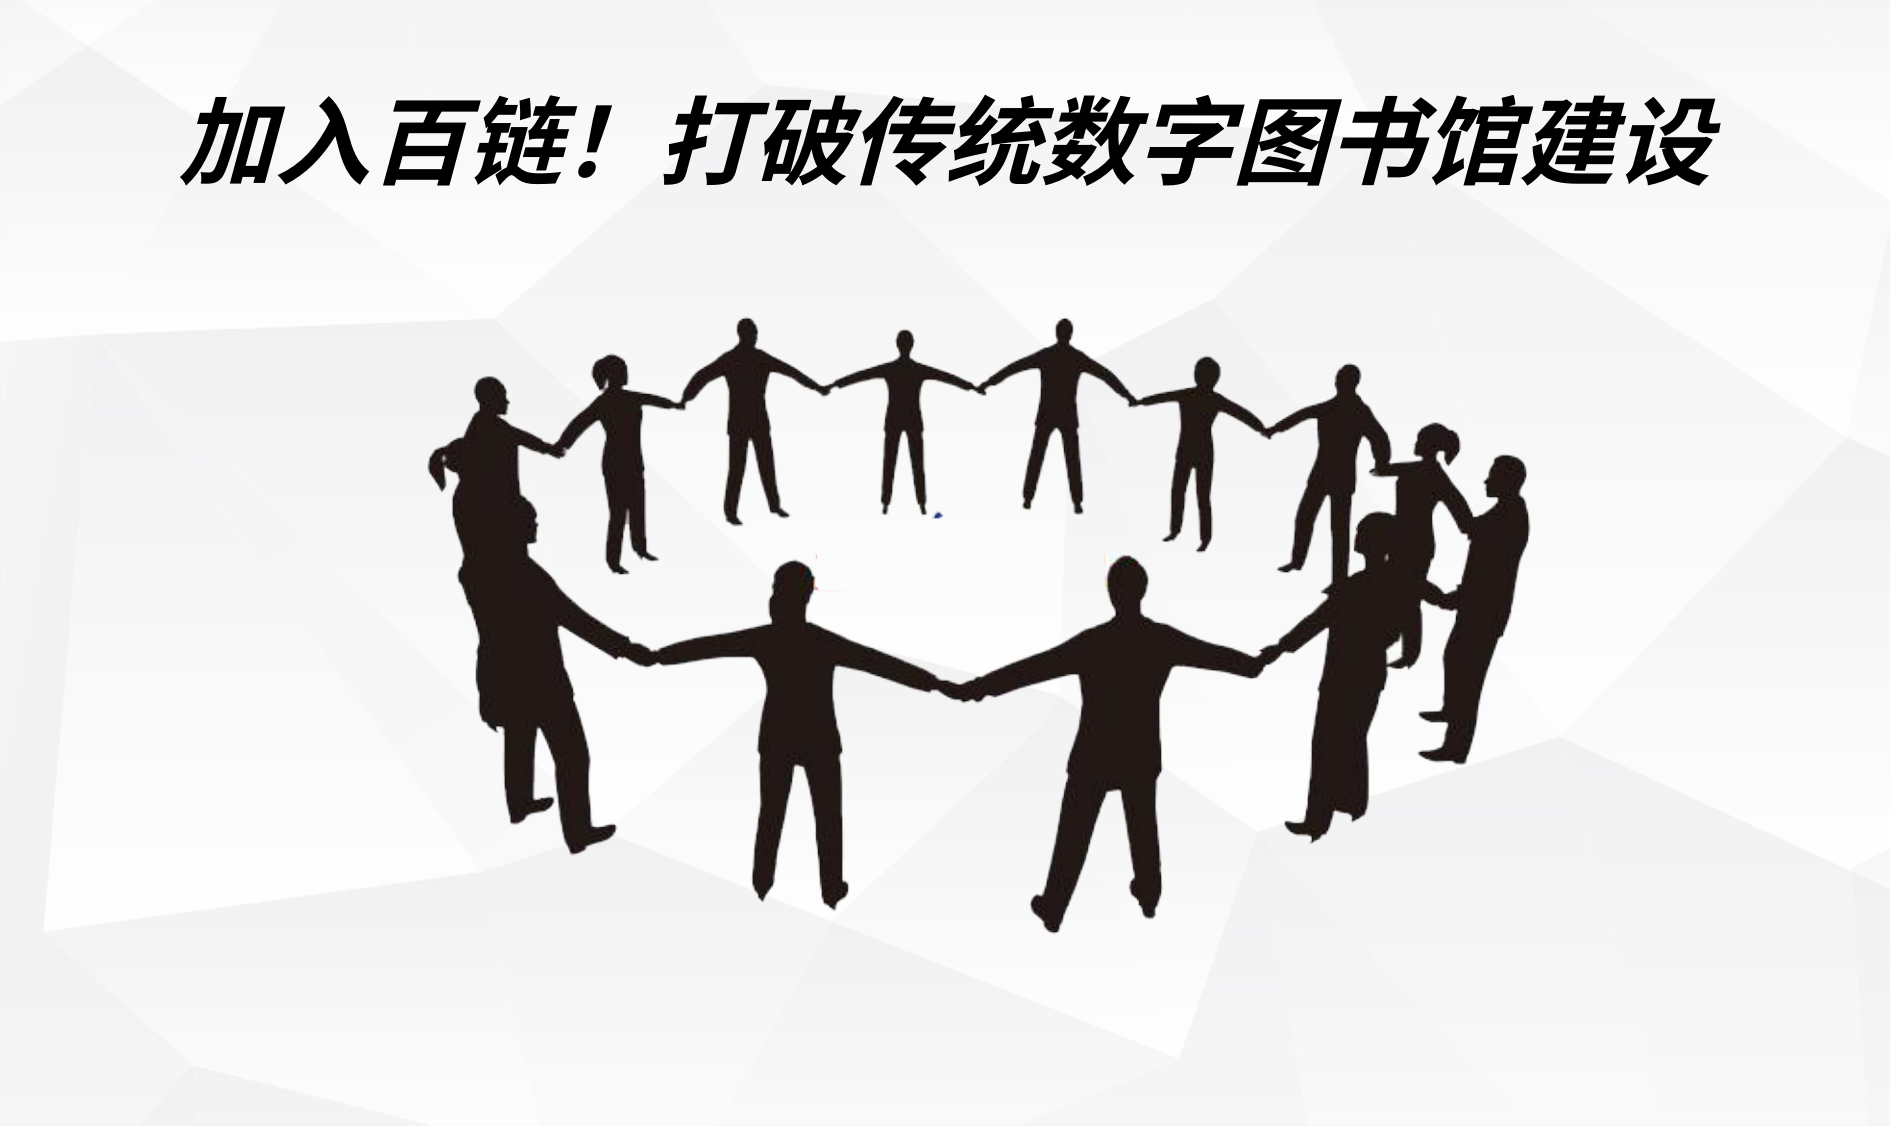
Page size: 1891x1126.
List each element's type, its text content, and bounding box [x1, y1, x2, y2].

picture [0, 0, 1891, 1126]
title 加入百链！打破传统数字图书馆建设 [94, 45, 1796, 233]
